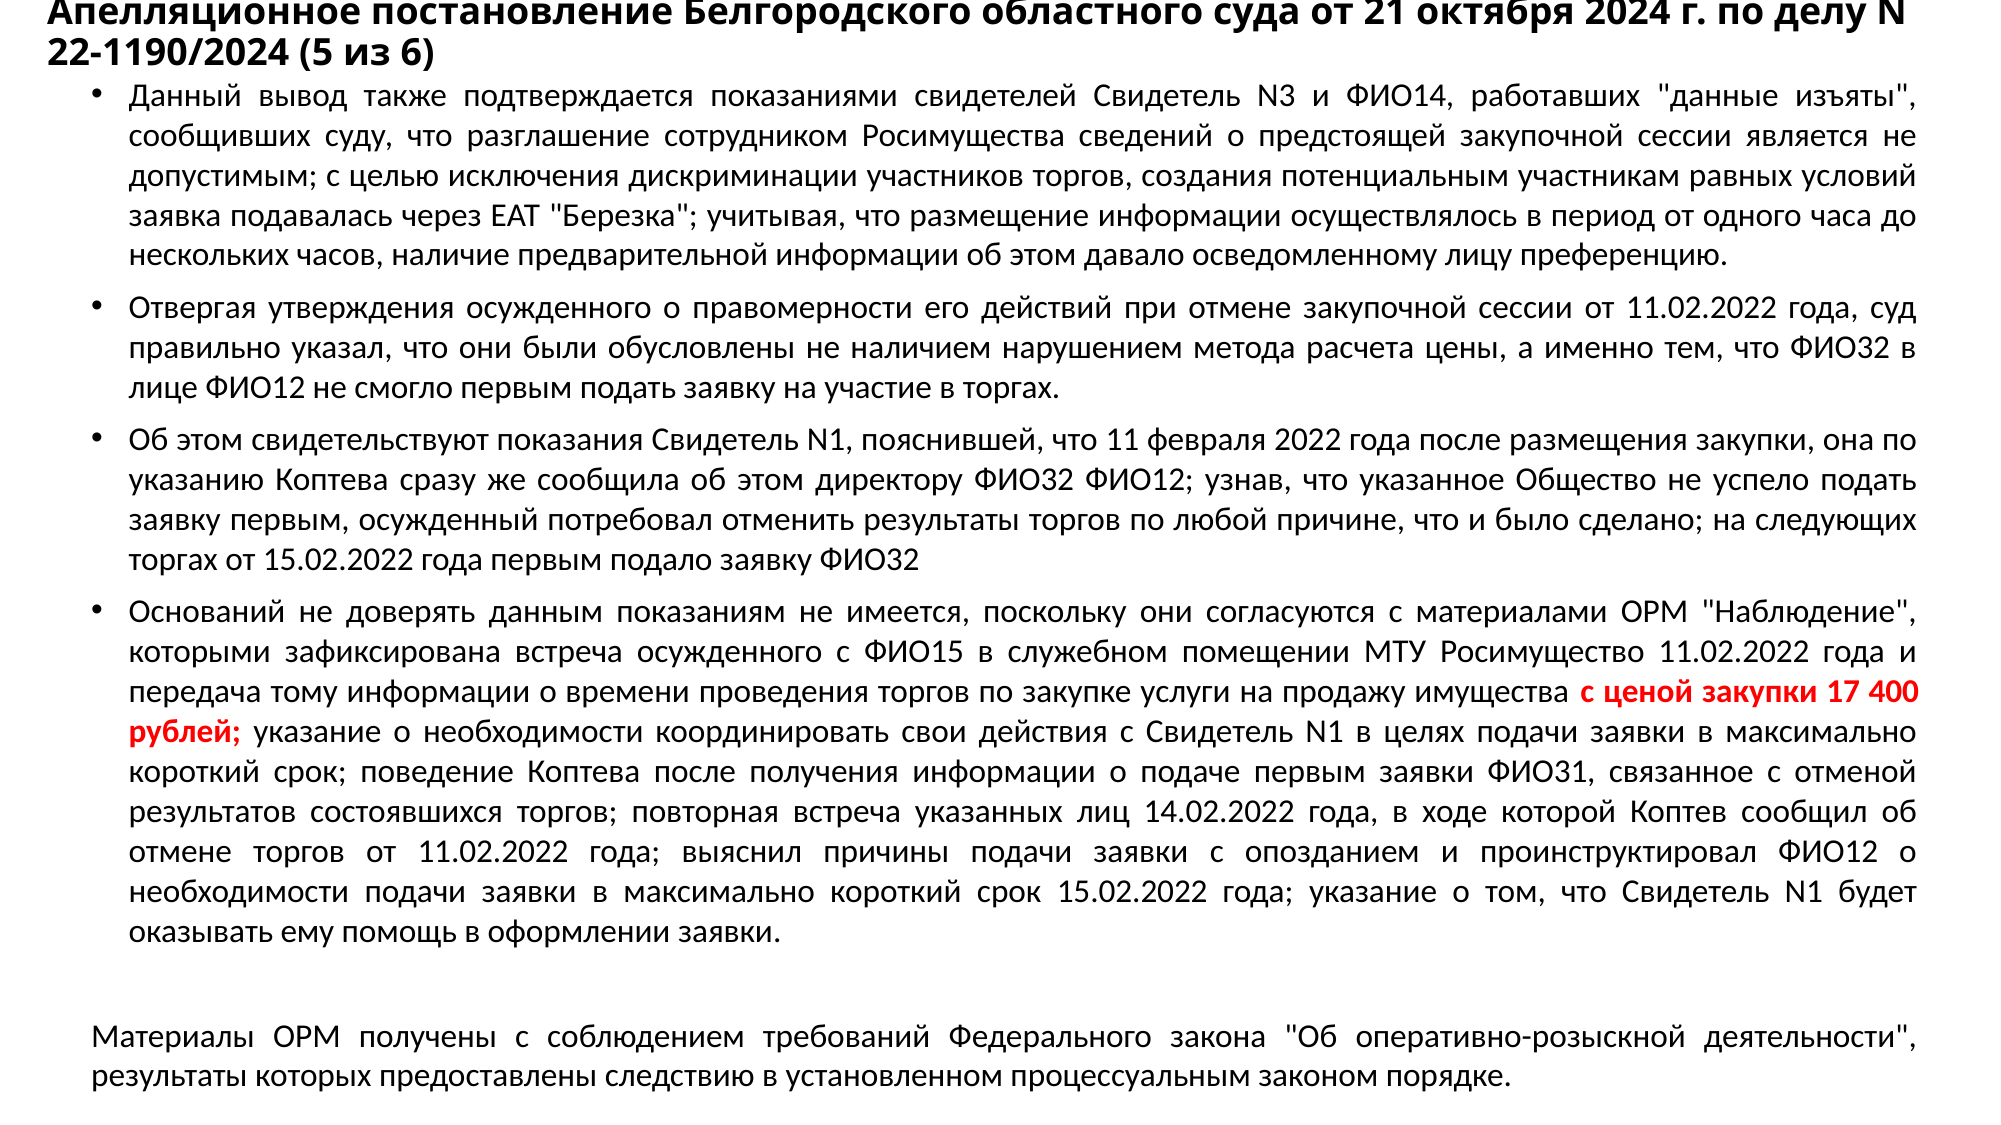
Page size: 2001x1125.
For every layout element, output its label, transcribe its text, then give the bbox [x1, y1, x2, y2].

title Апелляционное постановление Белгородского областного суда от 21 октября 2024 г. по делу N 22-1190/2024 (5 из 6) [32, 0, 1935, 66]
list Данный вывод также подтверждается показаниями свидетелей Свидетель N3 и ФИО14, работавших "данные изъяты", сообщивших суду, что разглашение сотрудником Росимущества сведений о предстоящей закупочной сессии является не допустимым; с целью исключения дискриминации участников торгов, создания потенциальным участникам равных условий заявка подавалась через ЕАТ "Березка"; учитывая, что размещение информации осуществлялось в период от одного часа до нескольких часов, наличие предварительной информации об этом давало осведомленному лицу преференцию. Отвергая утверждения осужденного о правомерности его действий при отмене закупочной сессии от 11.02.2022 года, суд правильно указал, что они были обусловлены не наличием нарушением метода расчета цены, а именно тем, что ФИО32 в лице ФИО12 не смогло первым подать заявку на участие в торгах. Об этом свидетельствуют показания Свидетель N1, пояснившей, что 11 февраля 2022 года после размещения закупки, она по указанию Коптева сразу же сообщила об этом директору ФИО32 ФИО12; узнав, что указанное Общество не успело подать заявку первым, осужденный потребовал отменить результаты торгов по любой причине, что и было сделано; на следующих торгах от 15.02.2022 года первым подало заявку ФИО32 Оснований не доверять данным показаниям не имеется, поскольку они согласуются с материалами ОРМ "Наблюдение", которыми зафиксирована встреча осужденного с ФИО15 в служебном помещении МТУ Росимущество 11.02.2022 года и передача тому информации о времени проведения торгов по закупке услуги на продажу имущества с ценой закупки 17 400 рублей; указание о необходимости координировать свои действия с Свидетель N1 в целях подачи заявки в максимально короткий срок; поведение Коптева после получения информации о подаче первым заявки ФИО31, связанное с отменой результатов состоявшихся торгов; повторная встреча указанных лиц 14.02.2022 года, в ходе которой Коптев сообщил об отмене торгов от 11.02.2022 года; выяснил причины подачи заявки с опозданием и проинструктировал ФИО12 о необходимости подачи заявки в максимально короткий срок 15.02.2022 года; указание о том, что Свидетель N1 будет оказывать ему помощь в оформлении заявки. Материалы ОРМ получены с соблюдением требований Федерального закона "Об оперативно-розыскной деятельности", результаты которых предоставлены следствию в установленном процессуальным законом порядке. [76, 65, 1935, 1101]
